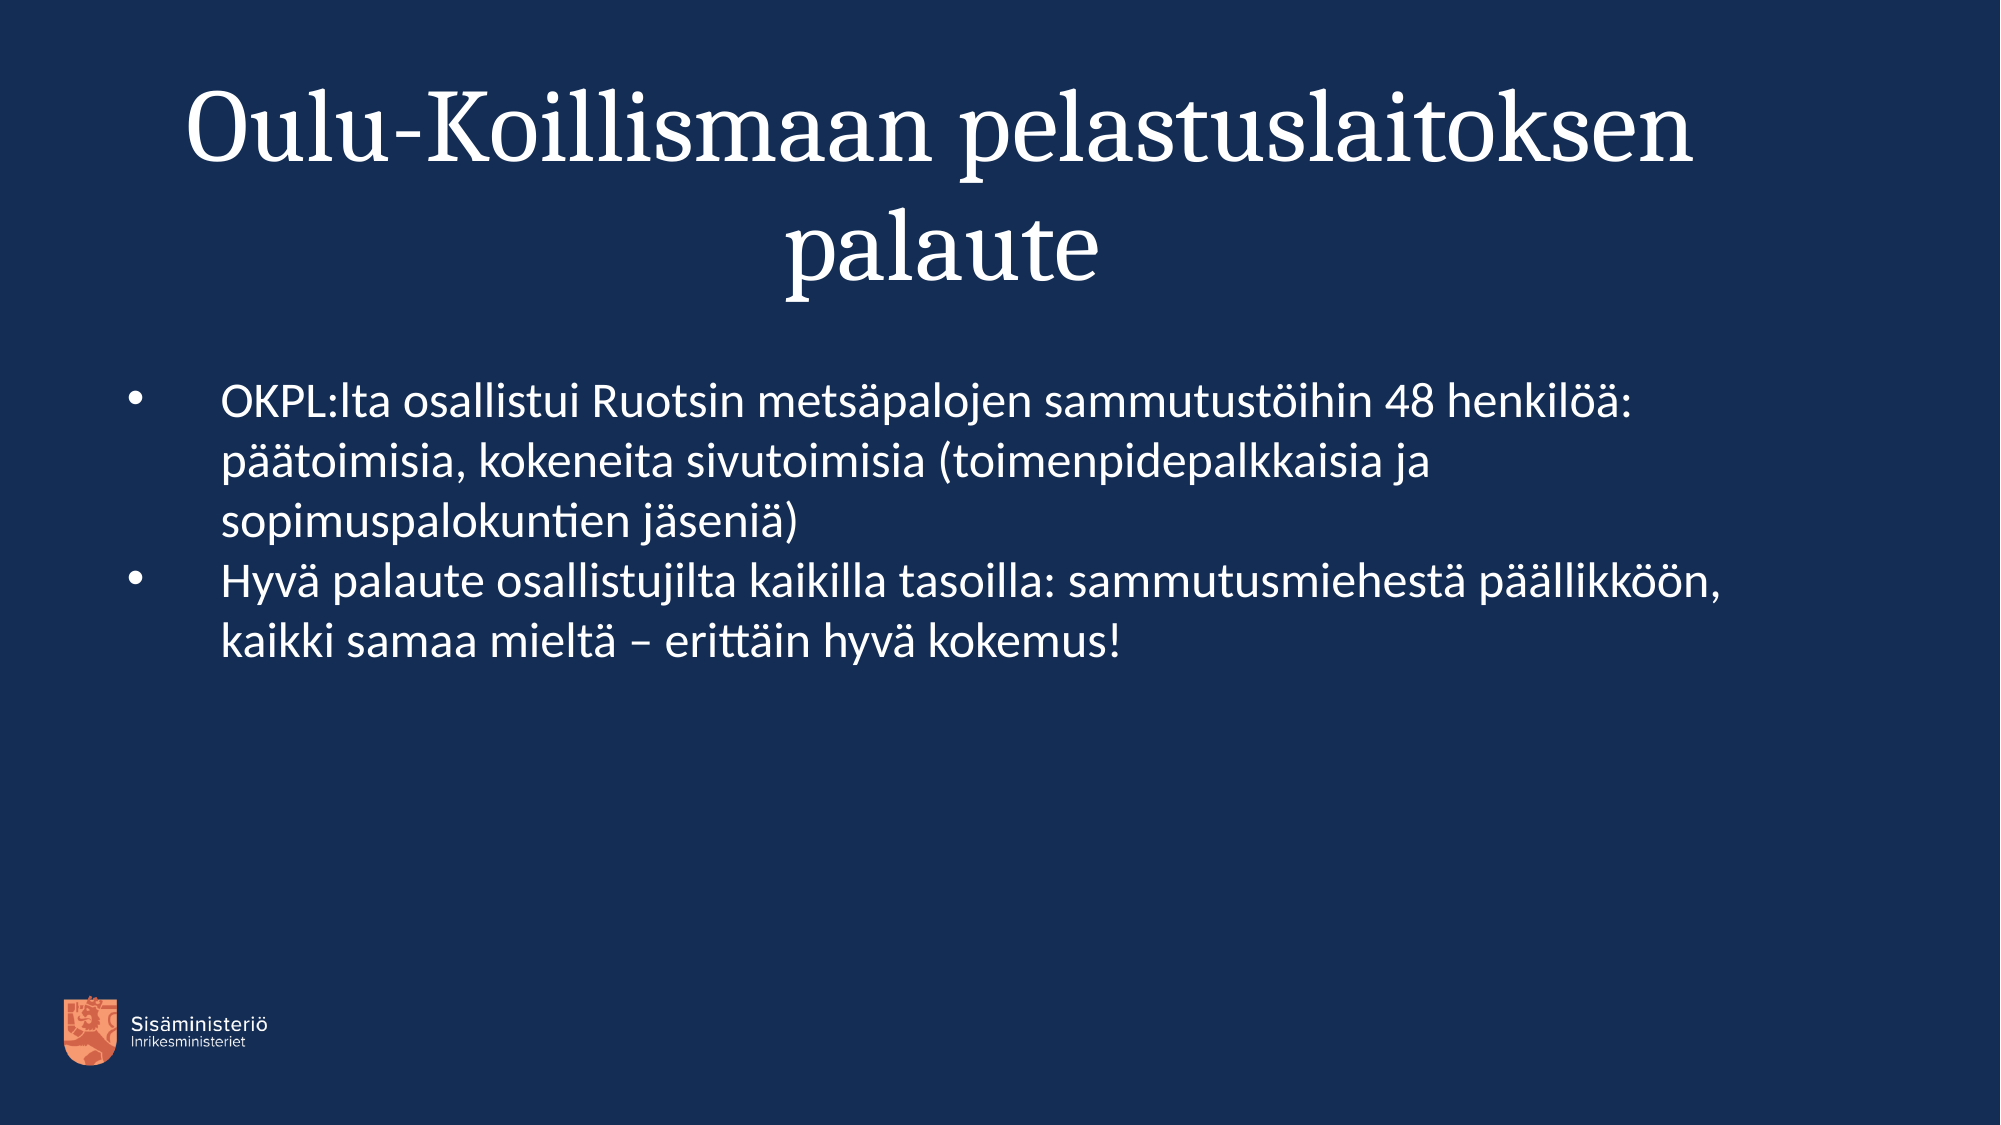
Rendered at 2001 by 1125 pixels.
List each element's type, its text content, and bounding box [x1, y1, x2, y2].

title Oulu-Koillismaan pelastuslaitoksen palaute [79, 73, 1805, 314]
text_box OKPL:lta osallistui Ruotsin metsäpalojen sammutustöihin 48 henkilöä: päätoimisia, kokeneita sivutoimisia (toimenpidepalkkaisia ja sopimuspalokuntien jäseniä) Hyvä palaute osallistujilta kaikilla tasoilla: sammutusmiehestä päällikköön, kaikki samaa mieltä – erittäin hyvä kokemus! [112, 359, 1860, 875]
picture [59, 993, 271, 1068]
